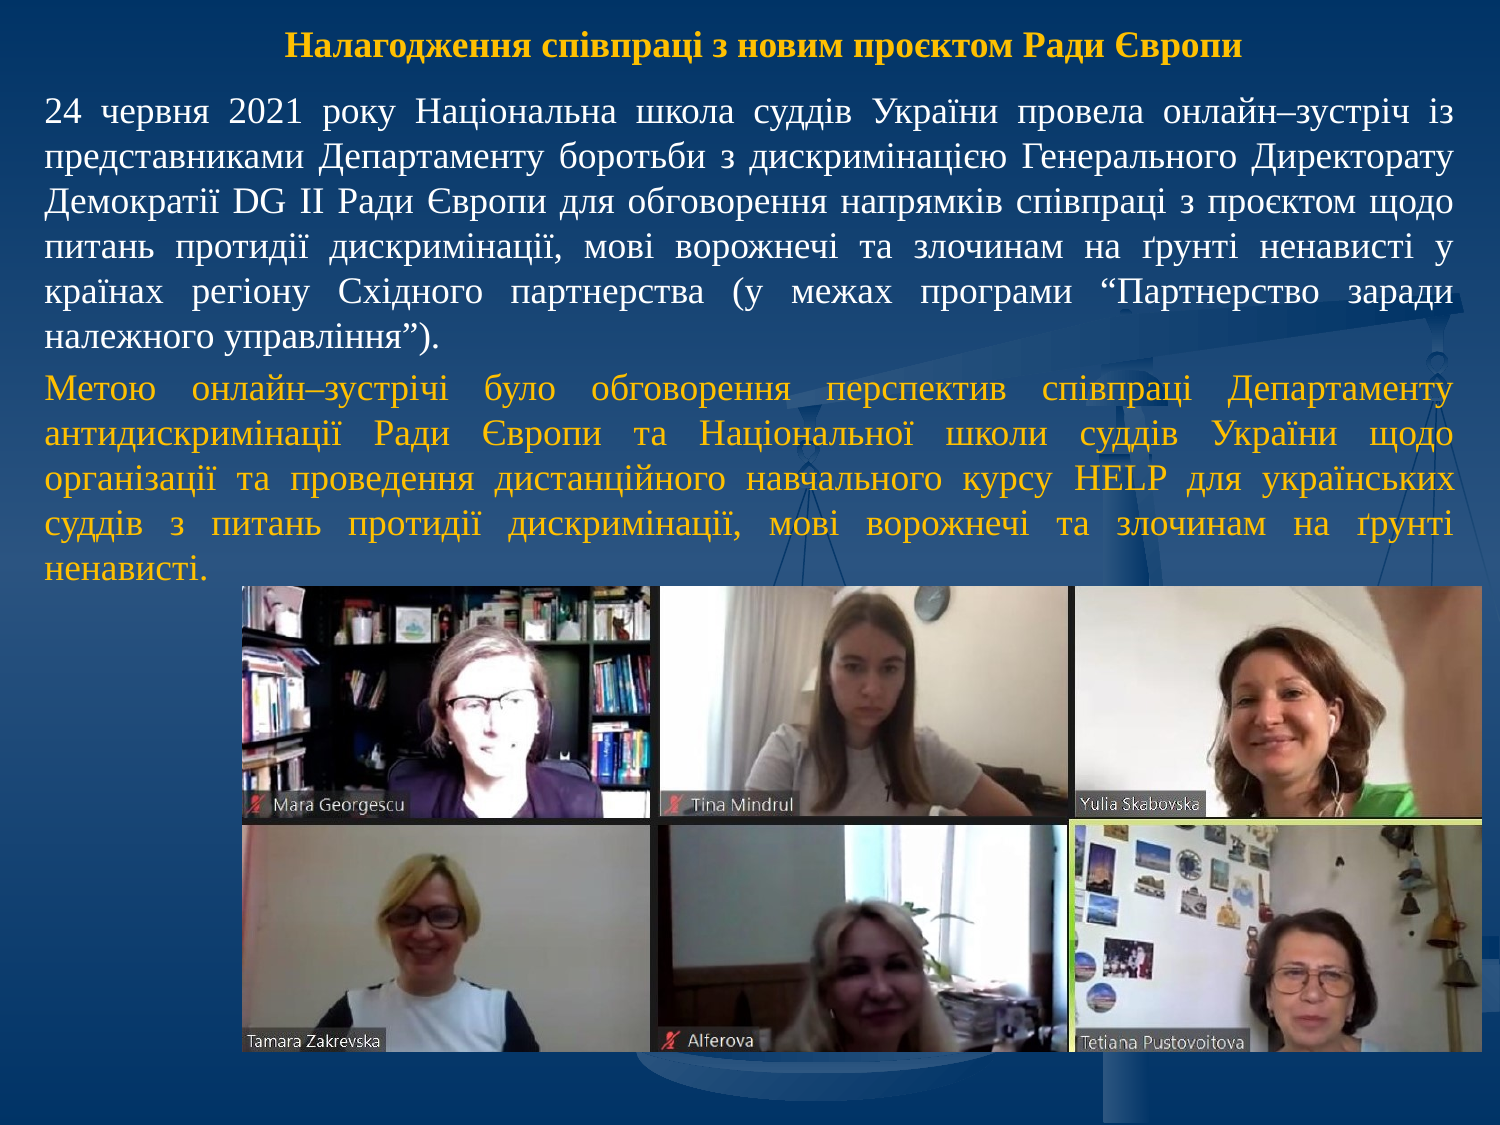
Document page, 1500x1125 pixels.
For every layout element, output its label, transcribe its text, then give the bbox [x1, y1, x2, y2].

title Налагодження співпраці з новим проєктом Ради Європи [88, 18, 1440, 67]
list 24 червня 2021 року Національна школа суддів України провела онлайн–зустріч із представниками Департаменту боротьби з дискримінацією Генерального Директорату Демократії DG II Ради Європи для обговорення напрямків співпраці з проєктом щодо питань протидії дискримінації, мові ворожнечі та злочинам на ґрунті ненависті у країнах регіону Східного партнерства (у межах програми “Партнерство заради належного управління”). Метою онлайн–зустрічі було обговорення перспектив співпраці Департаменту антидискримінації Ради Європи та Національної школи суддів України щодо організації та проведення дистанційного навчального курсу HELP для українських суддів з питань протидії дискримінації, мові ворожнечі та злочинам на ґрунті ненависті. [29, 77, 1471, 610]
picture [241, 585, 1483, 1053]
